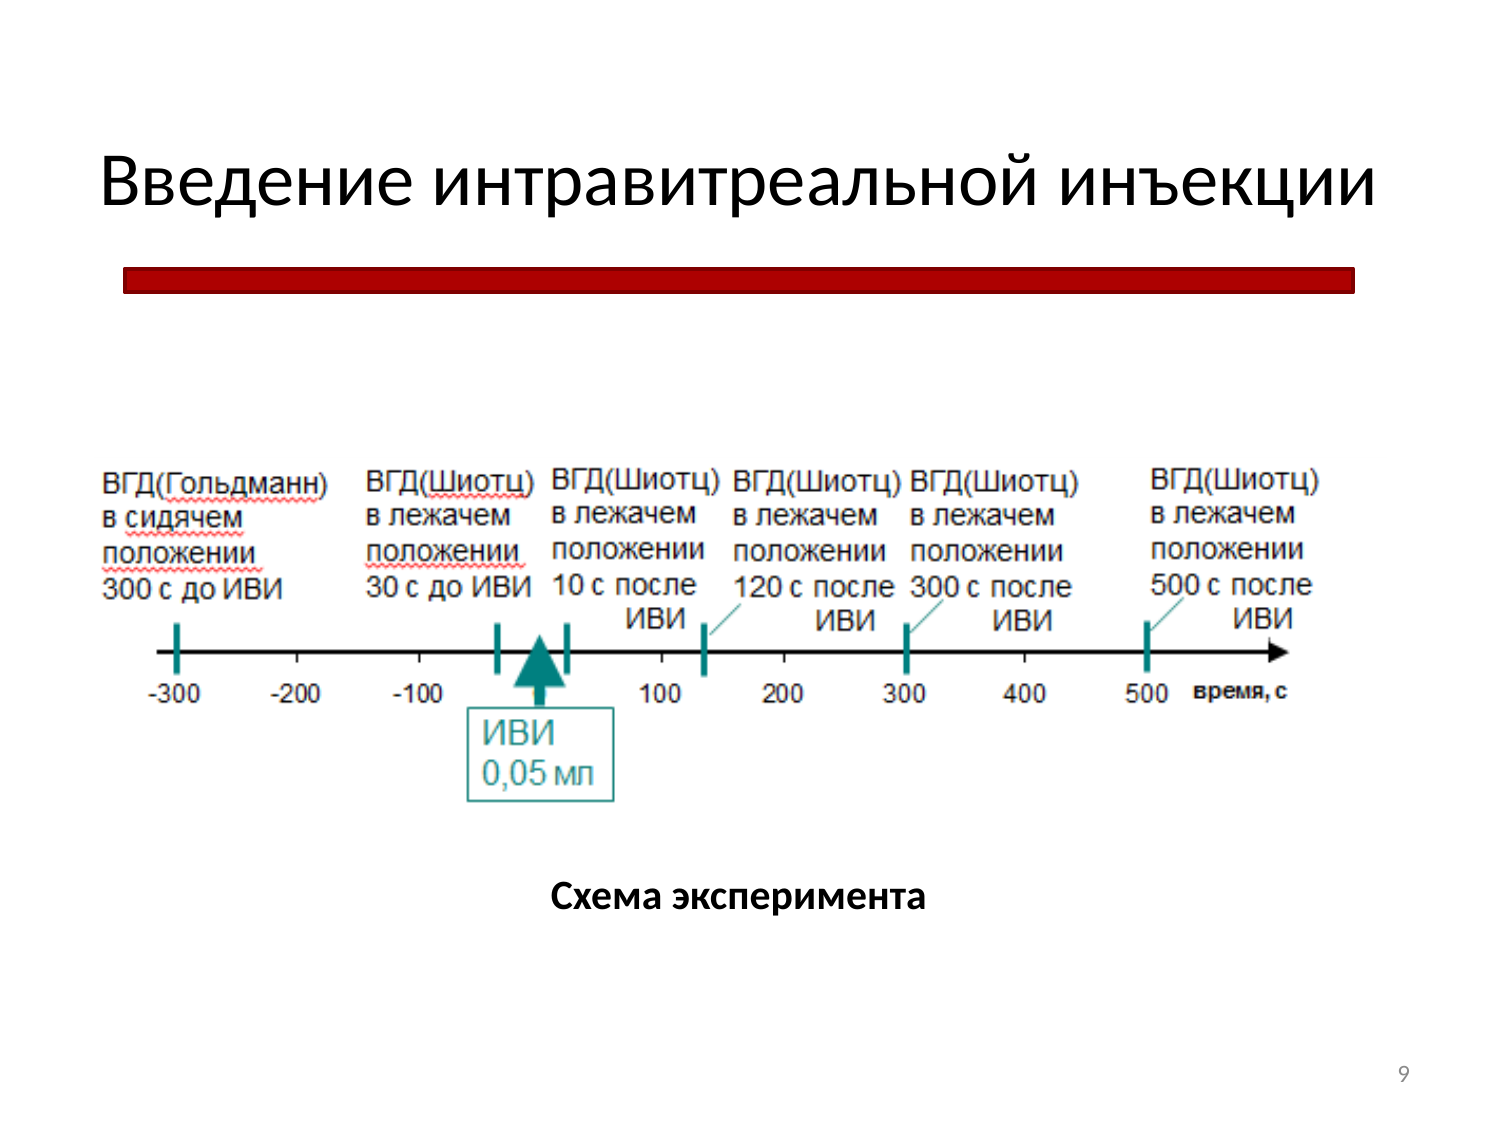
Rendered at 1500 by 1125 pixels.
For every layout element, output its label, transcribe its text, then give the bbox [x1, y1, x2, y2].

picture [94, 455, 1387, 811]
slide_number 9 [1074, 1042, 1425, 1103]
text_box Схема эксперимента [508, 860, 970, 926]
title Введение интравитреальной инъекции [71, 81, 1407, 269]
text_box [123, 267, 1355, 294]
